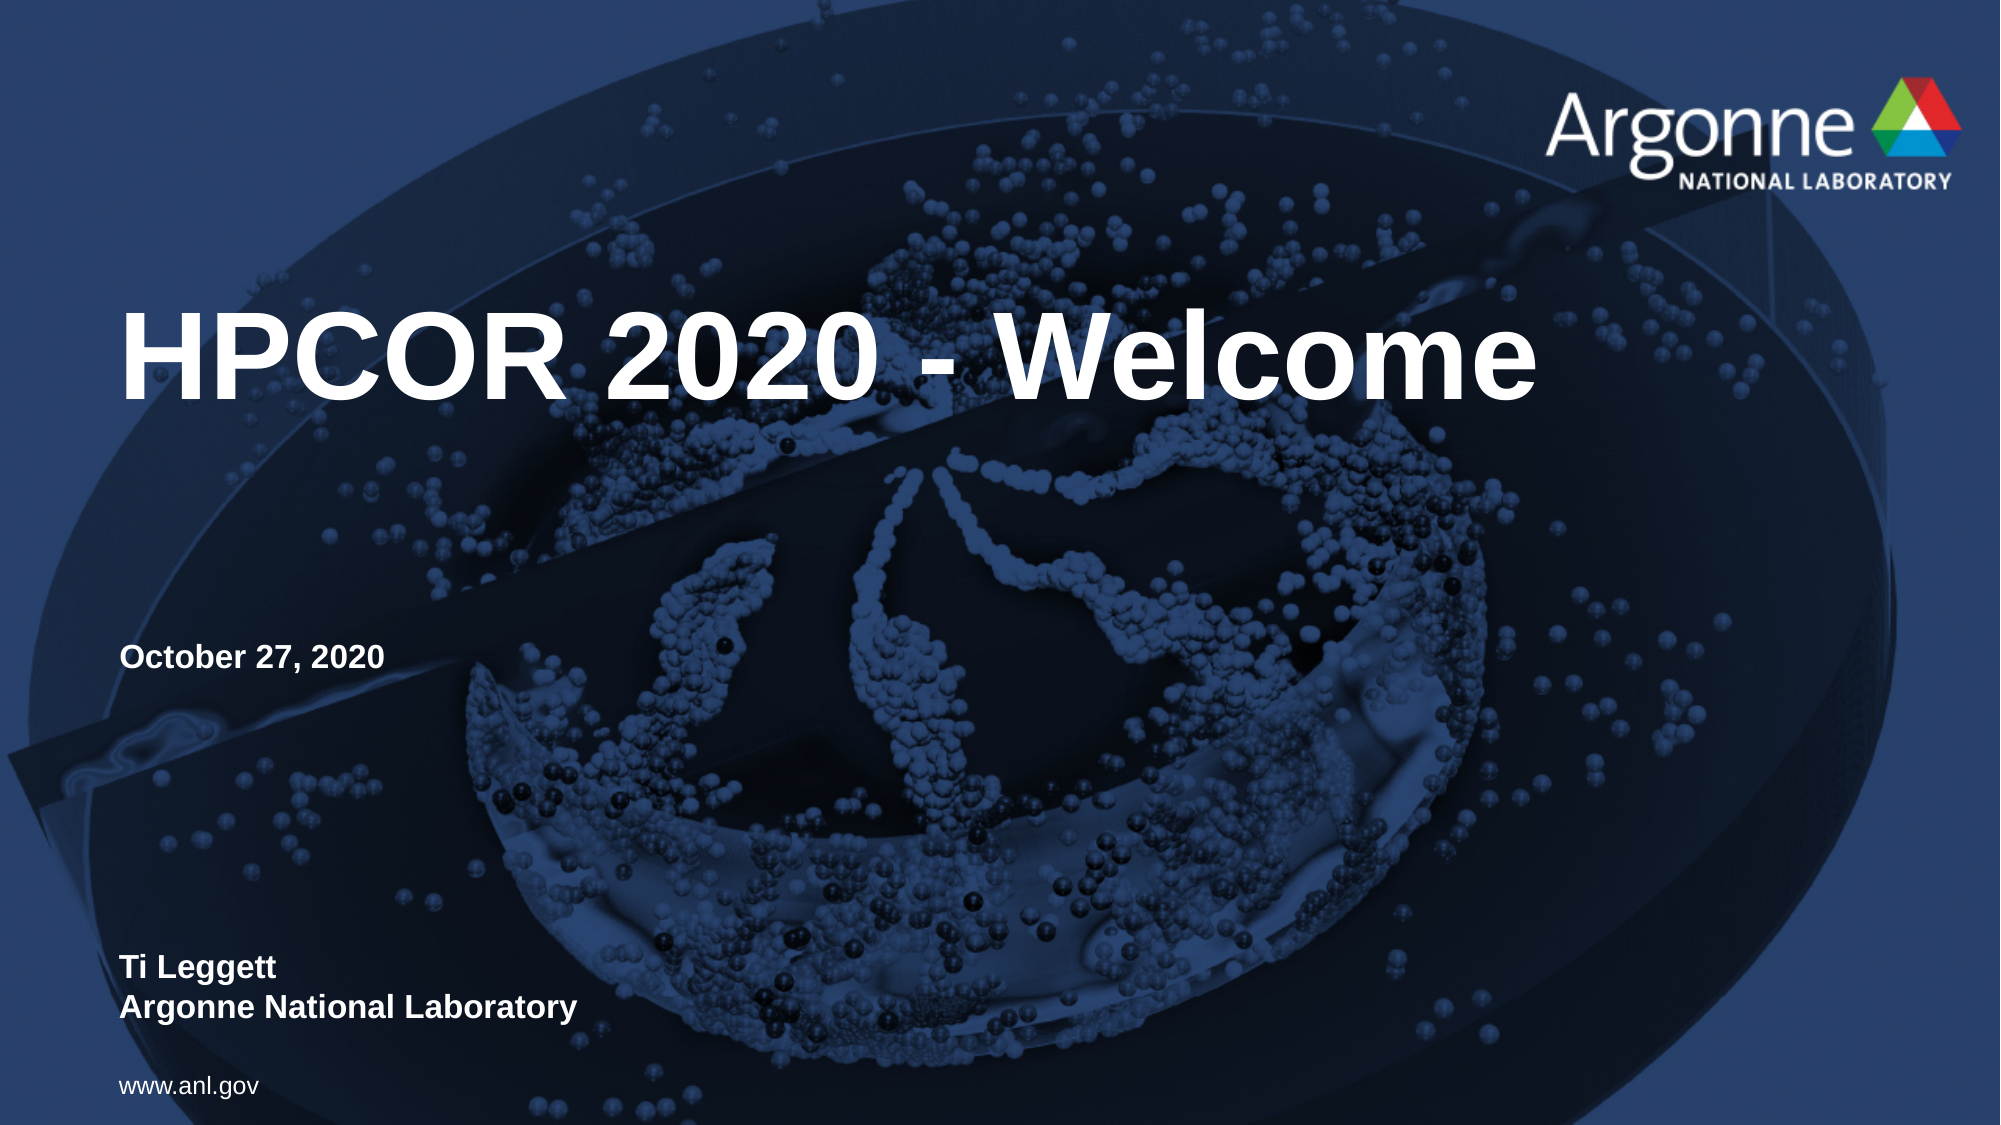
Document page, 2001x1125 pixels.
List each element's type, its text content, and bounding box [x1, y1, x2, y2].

title HPCOR 2020 - Welcome [118, 303, 1951, 563]
picture [0, 0, 2000, 1125]
list Ti Leggett Argonne National Laboratory [118, 899, 1951, 1026]
subtitle October 27, 2020 [119, 639, 1909, 707]
